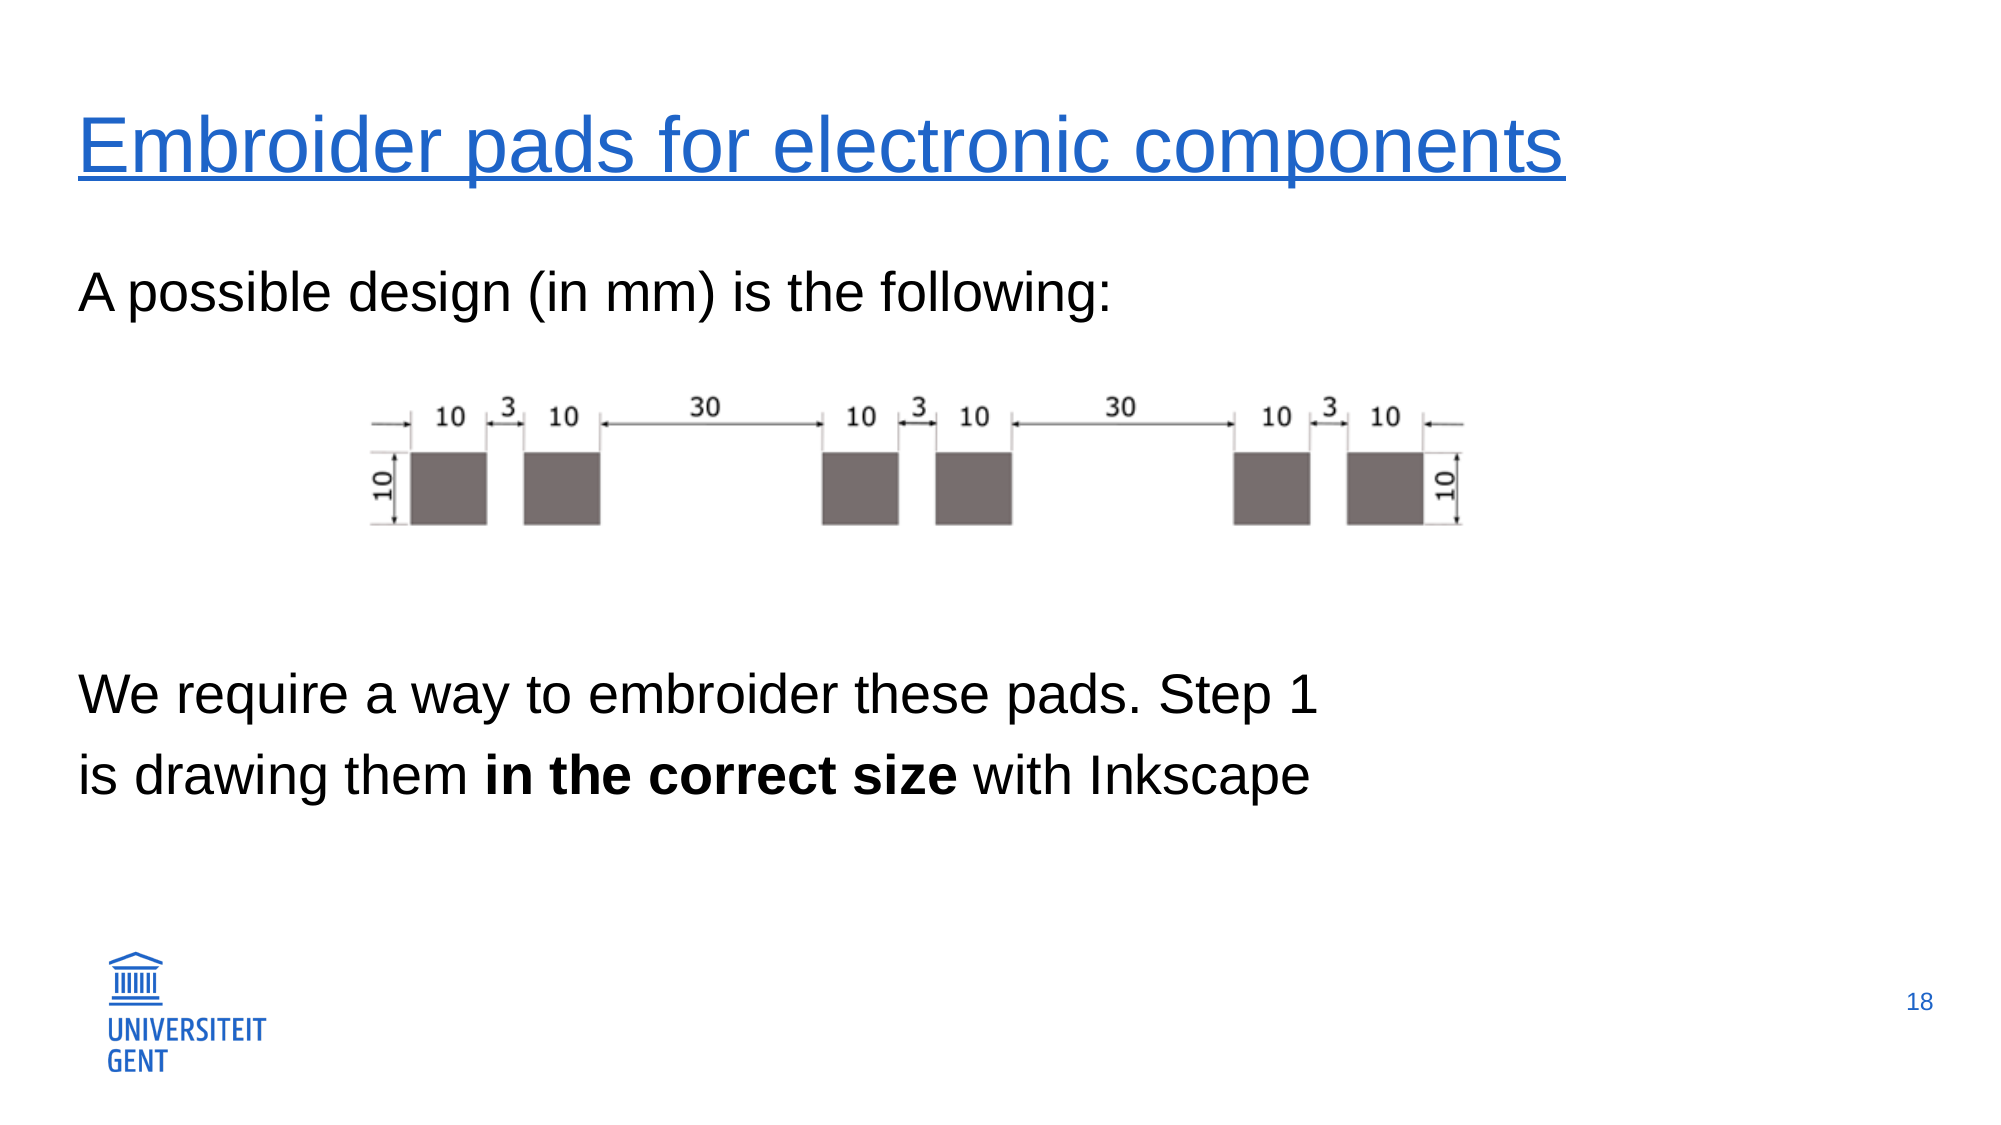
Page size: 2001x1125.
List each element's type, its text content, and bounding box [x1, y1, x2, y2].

picture [346, 374, 1485, 539]
slide_number 18 [1869, 978, 1945, 1021]
title Embroider pads for electronic components [67, 11, 1870, 195]
picture [55, 911, 323, 1125]
list A possible design (in mm) is the following: We require a way to embroider these pads. Step 1 is drawing them in the correct size with Inkscape [67, 237, 1342, 824]
